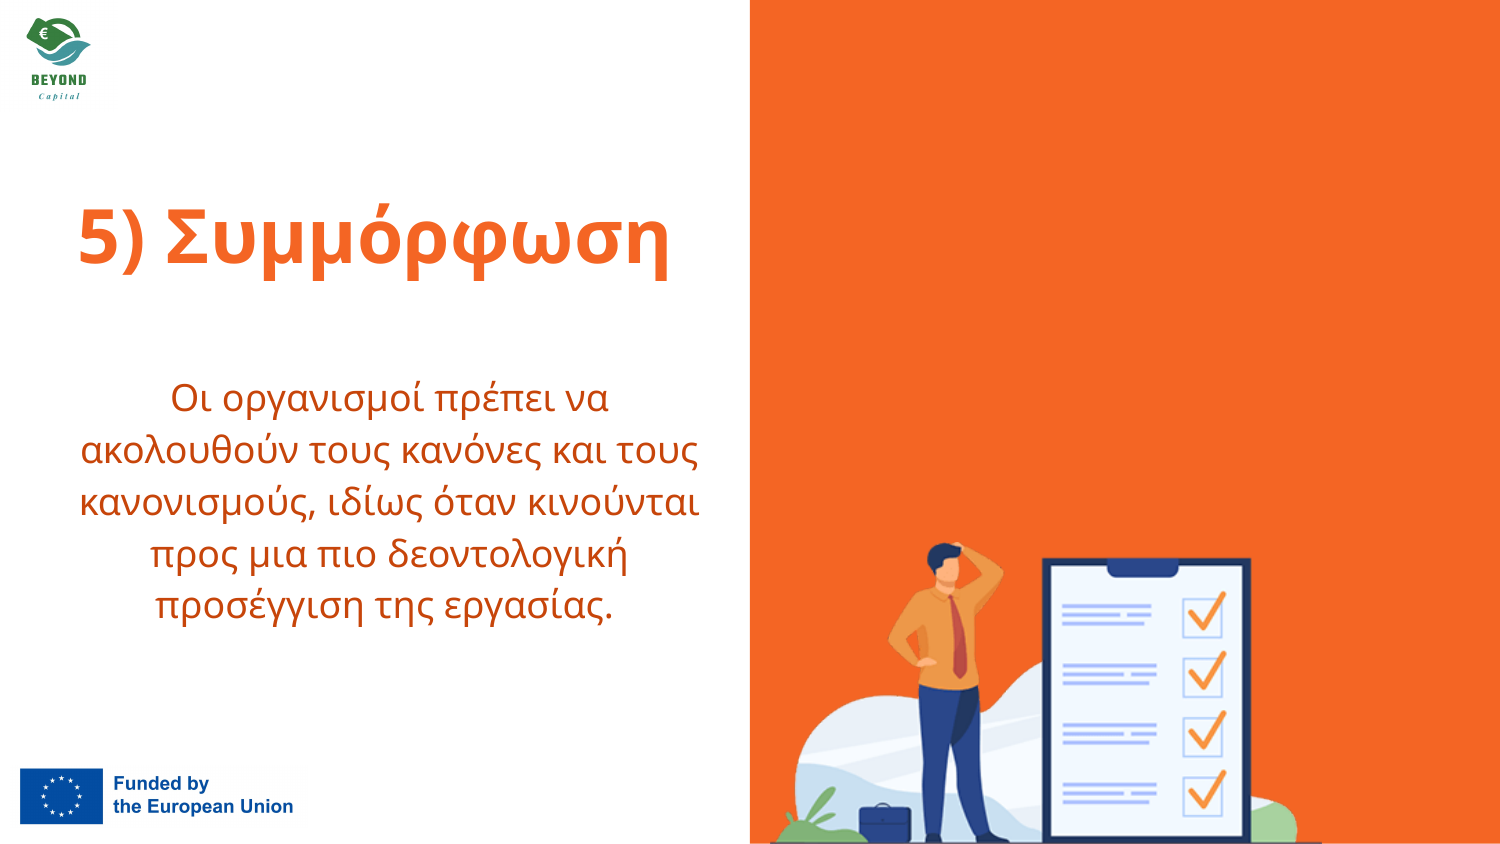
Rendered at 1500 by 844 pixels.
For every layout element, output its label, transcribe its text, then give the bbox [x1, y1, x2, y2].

picture [0, 0, 119, 112]
picture [10, 764, 308, 828]
list Οι οργανισμοί πρέπει να ακολουθούν τους κανόνες και τους κανονισμούς, ιδίως όταν κινούνται προς μια πιο δεοντολογική προσέγγιση της εργασίας. [35, 336, 726, 658]
picture [770, 541, 1322, 844]
title 5) Συμμόρφωση [43, 77, 708, 294]
